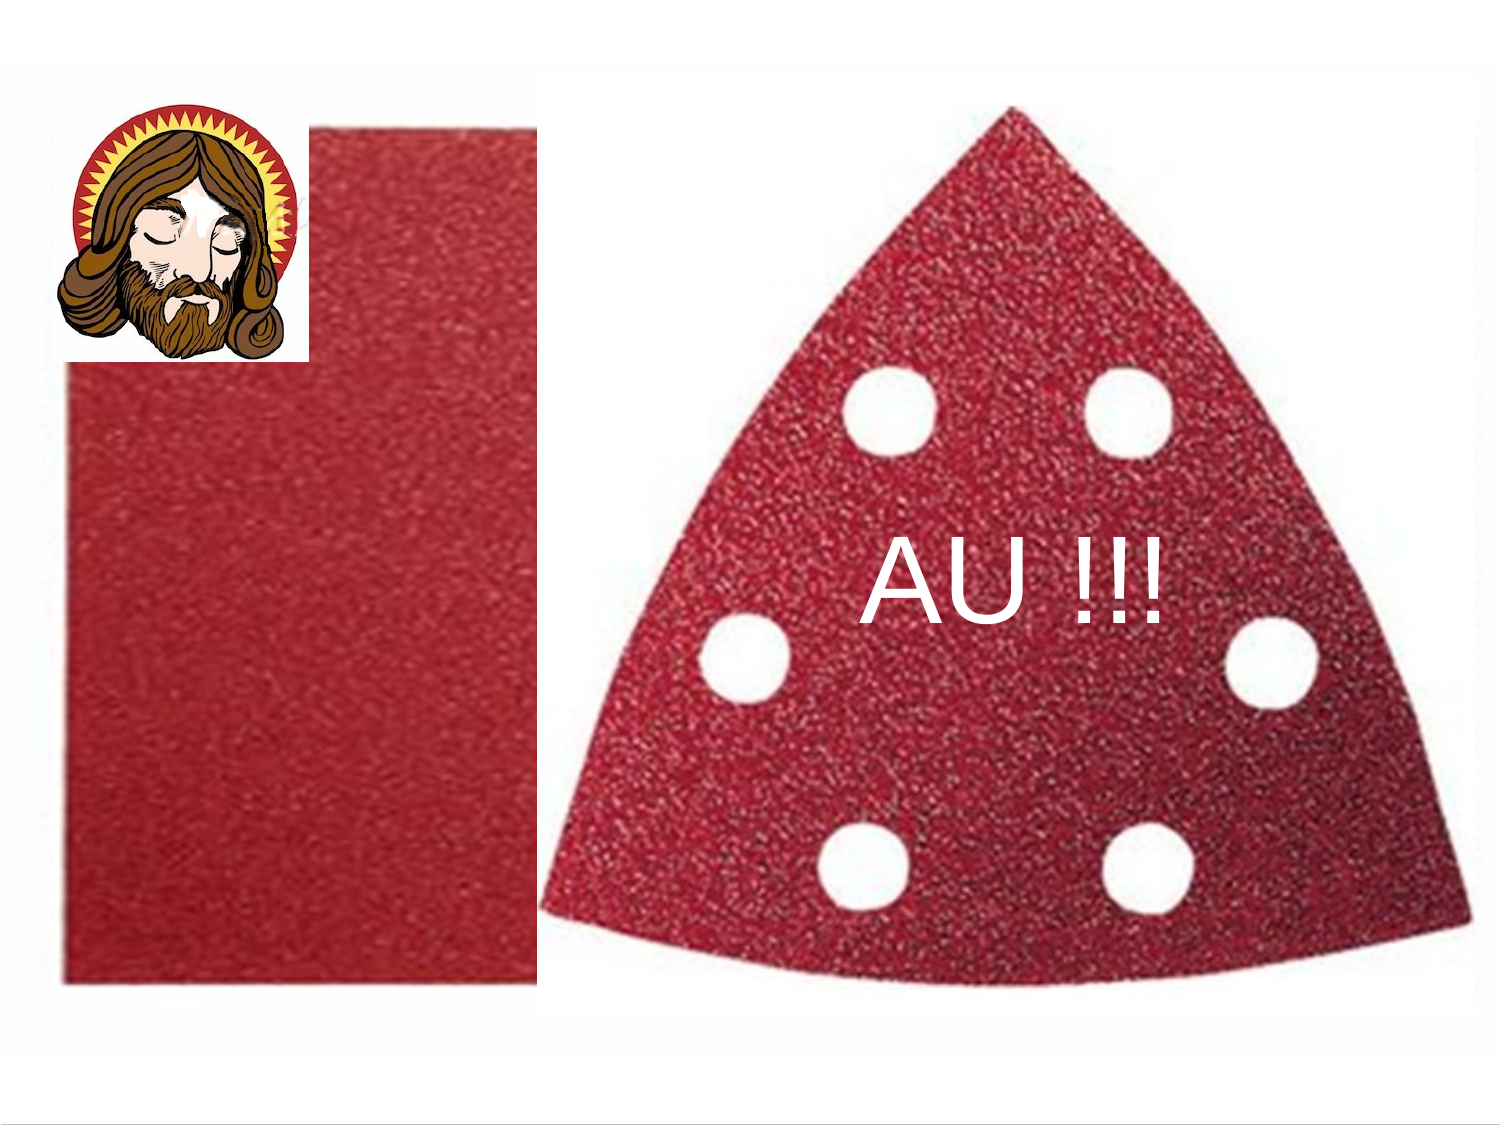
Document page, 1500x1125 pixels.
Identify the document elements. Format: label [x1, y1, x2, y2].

title [52, 101, 309, 362]
picture [0, 0, 1500, 1125]
